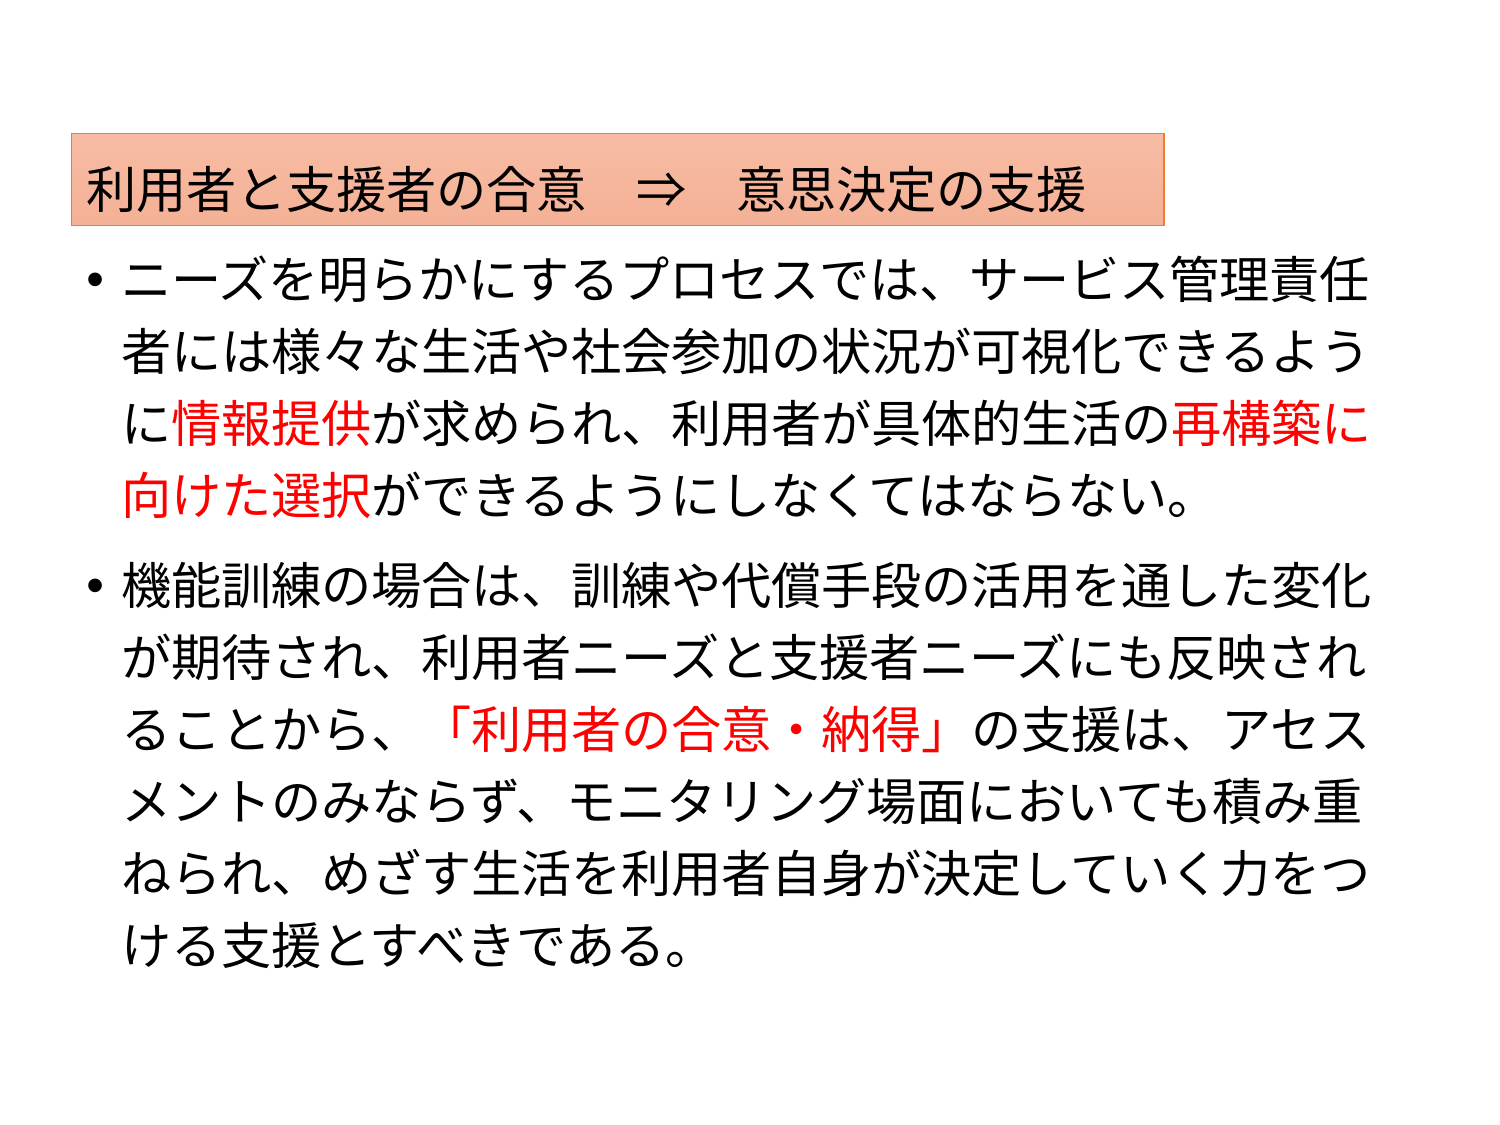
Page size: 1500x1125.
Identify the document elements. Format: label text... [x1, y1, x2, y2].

list 利用者と支援者の合意 ⇒ 意思決定の支援 ニーズを明らかにするプロセスでは、サービス管理責任者には様々な生活や社会参加の状況が可視化できるように情報提供が求められ、利用者が具体的生活の再構築に向けた選択ができるようにしなくてはならない。 機能訓練の場合は、訓練や代償手段の活用を通した変化が期待され、利用者ニーズと支援者ニーズにも反映されることから、「利用者の合意・納得」の支援は、アセスメントのみならず、モニタリング場面においても積み重ねられ、めざす生活を利用者自身が決定していく力をつける支援とすべきである。 [71, 139, 1389, 1002]
text_box [71, 133, 1165, 139]
